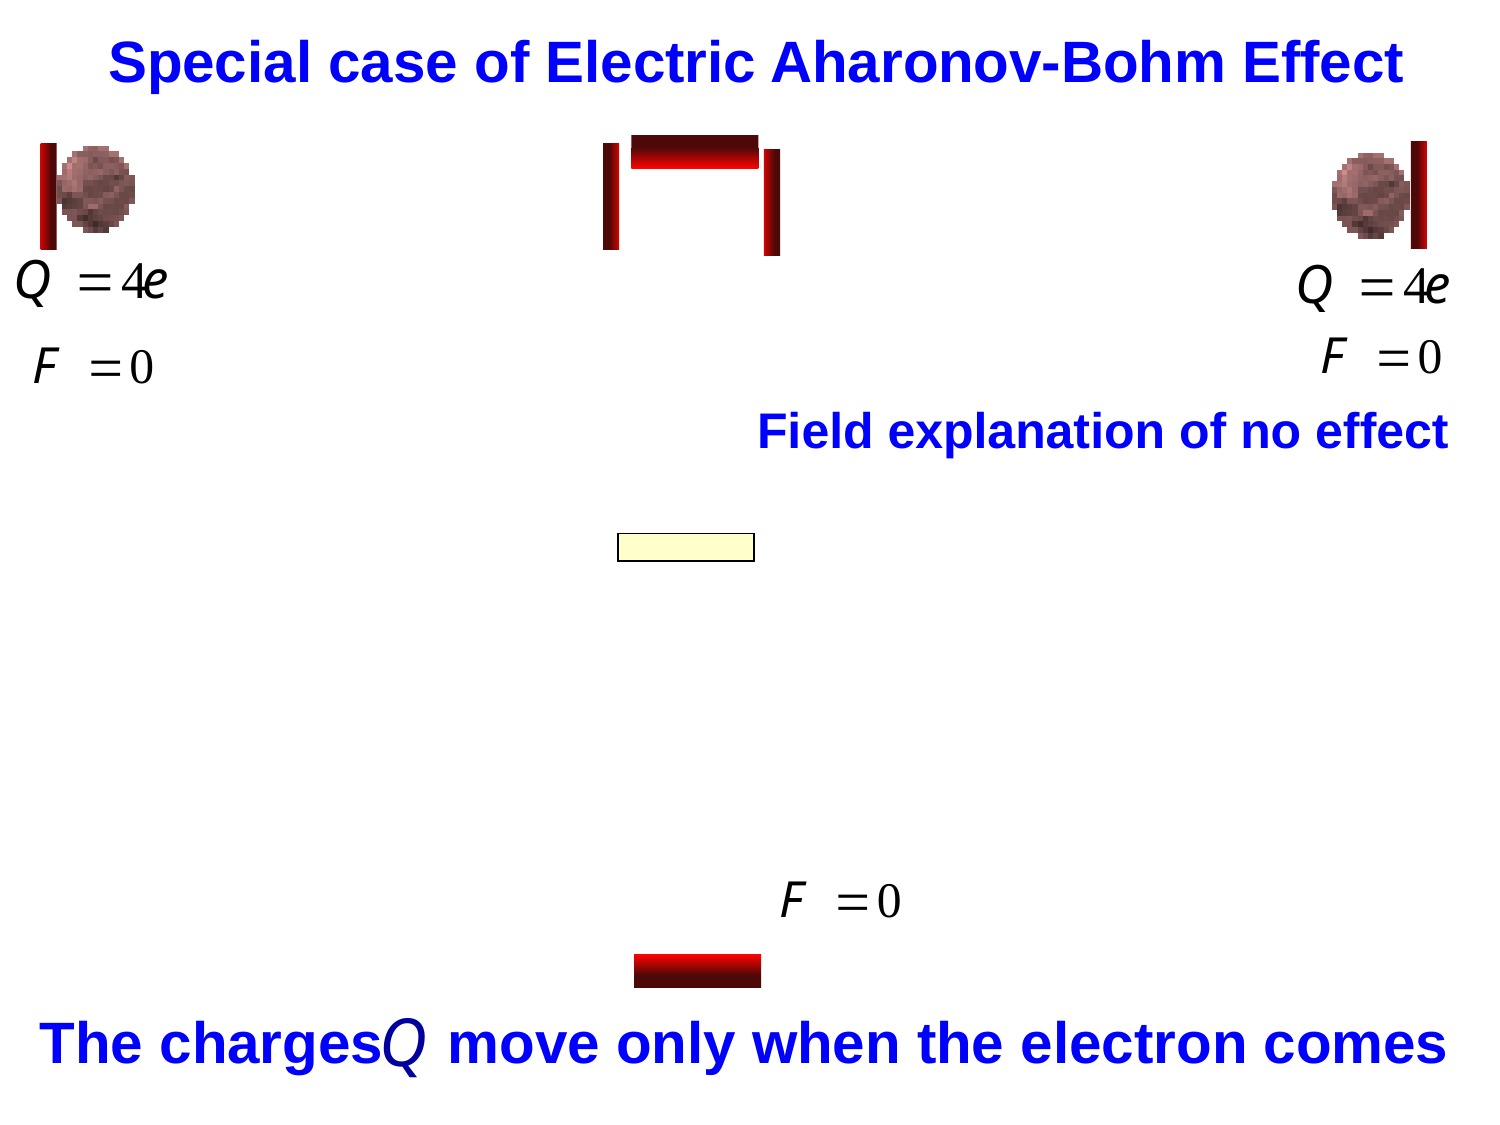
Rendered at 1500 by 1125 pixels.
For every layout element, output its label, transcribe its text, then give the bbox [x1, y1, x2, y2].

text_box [378, 1005, 446, 1094]
text_box [763, 149, 781, 256]
text_box [634, 954, 762, 988]
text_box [1315, 315, 1453, 387]
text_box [12, 249, 177, 321]
text_box Field explanation of no effect [742, 390, 1465, 466]
picture [1332, 152, 1410, 240]
text_box [618, 533, 755, 562]
picture [57, 146, 135, 234]
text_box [1294, 254, 1459, 326]
text_box [631, 135, 759, 169]
text_box The charges move only when the electron comes [25, 997, 1465, 1083]
text_box Special case of Electric Aharonov-Bohm Effect [93, 17, 1436, 102]
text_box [774, 858, 912, 930]
text_box [40, 143, 57, 247]
text_box [1410, 141, 1427, 249]
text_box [26, 324, 164, 396]
text_box [603, 143, 620, 250]
